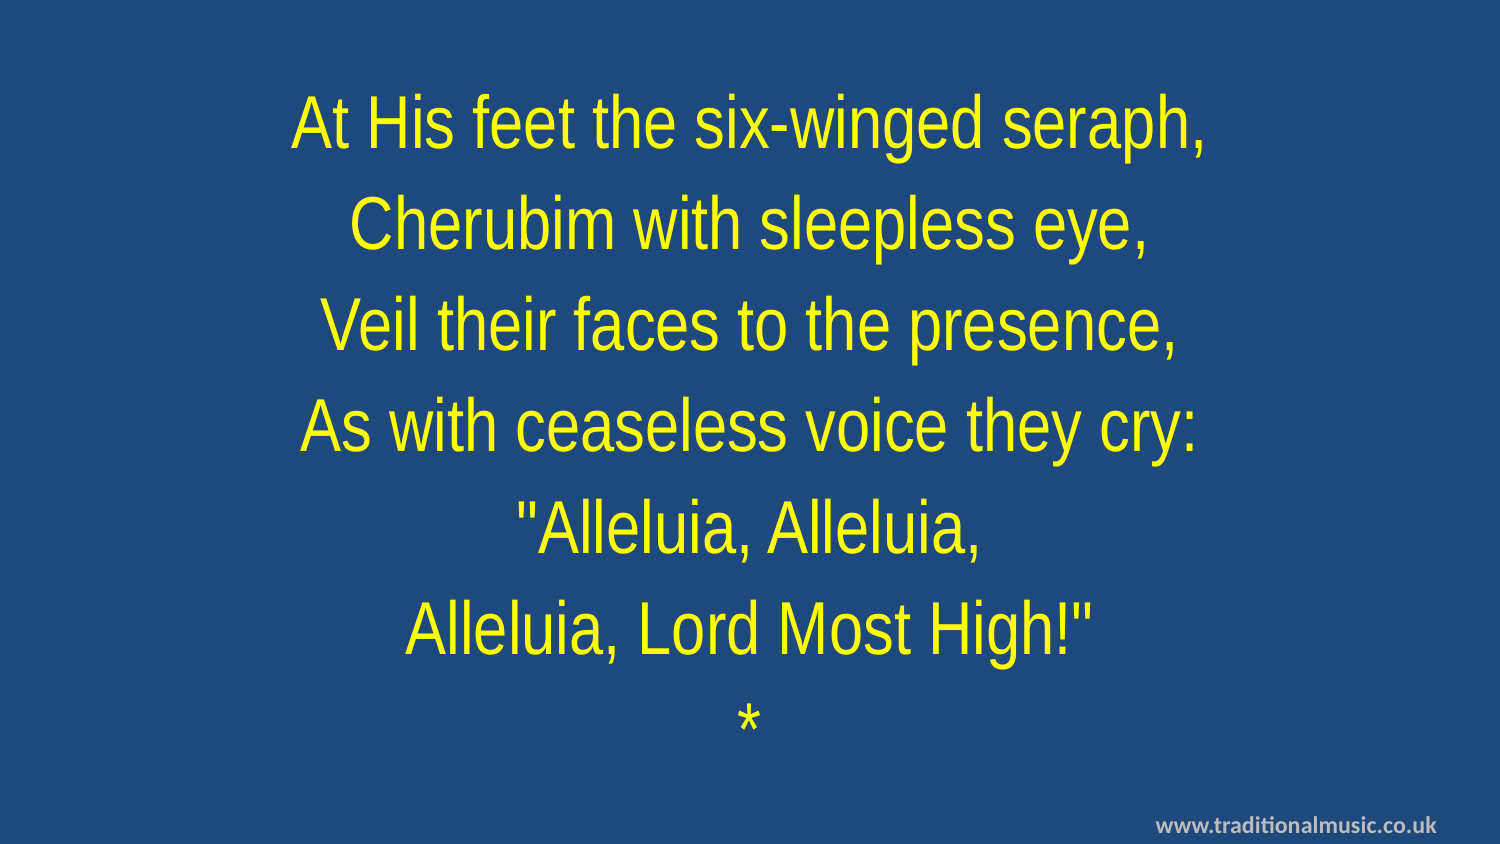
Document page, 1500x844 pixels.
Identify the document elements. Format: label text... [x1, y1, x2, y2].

list At His feet the six-winged seraph, Cherubim with sleepless eye, Veil their faces to the presence, As with ceaseless voice they cry: "Alleluia, Alleluia, Alleluia, Lord Most High!" * [0, 0, 1500, 844]
